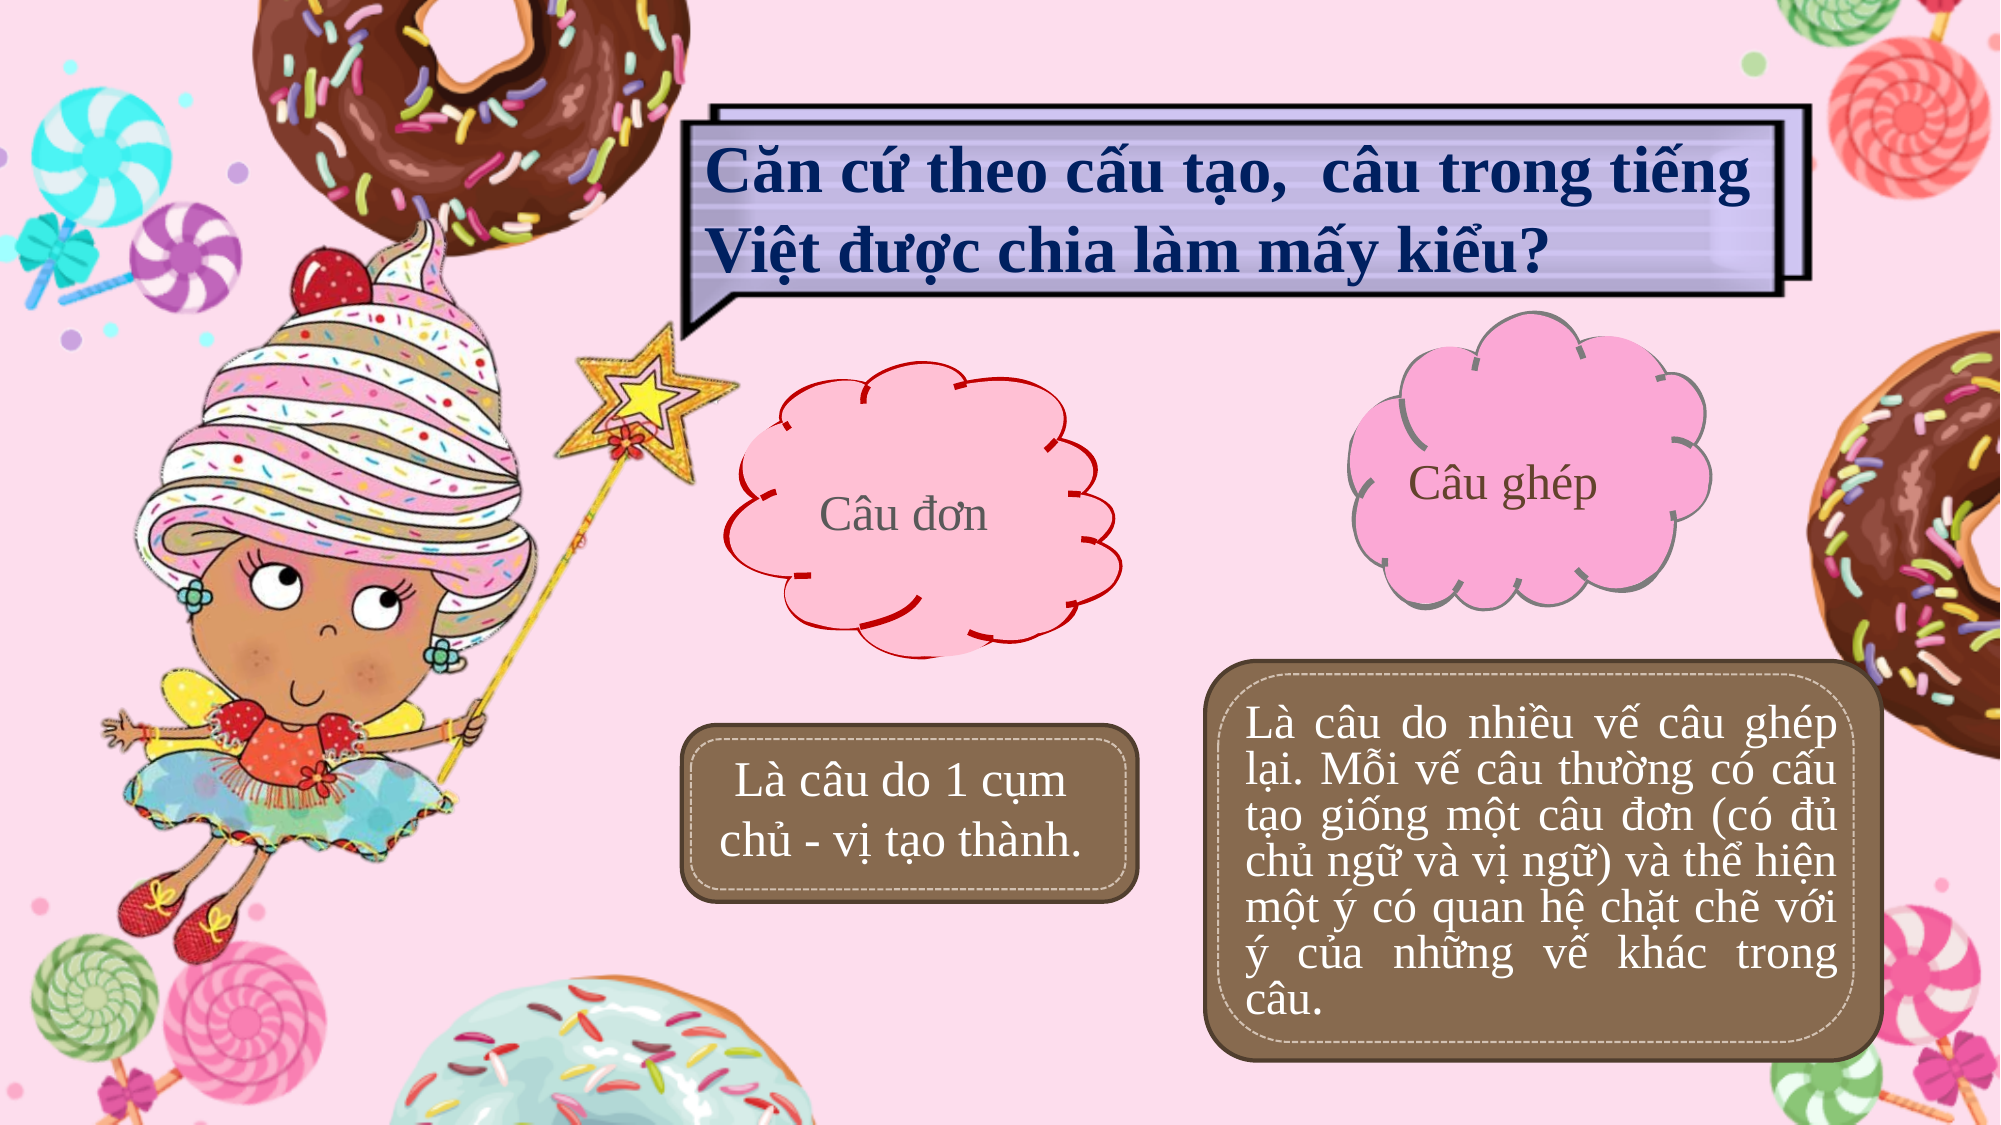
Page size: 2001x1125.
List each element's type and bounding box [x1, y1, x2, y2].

text_box [1205, 660, 1882, 1061]
picture [0, 0, 2000, 1125]
text_box [795, 365, 1206, 657]
text_box [681, 724, 1138, 902]
text_box [594, 0, 1866, 419]
text_box [1350, 315, 1795, 612]
